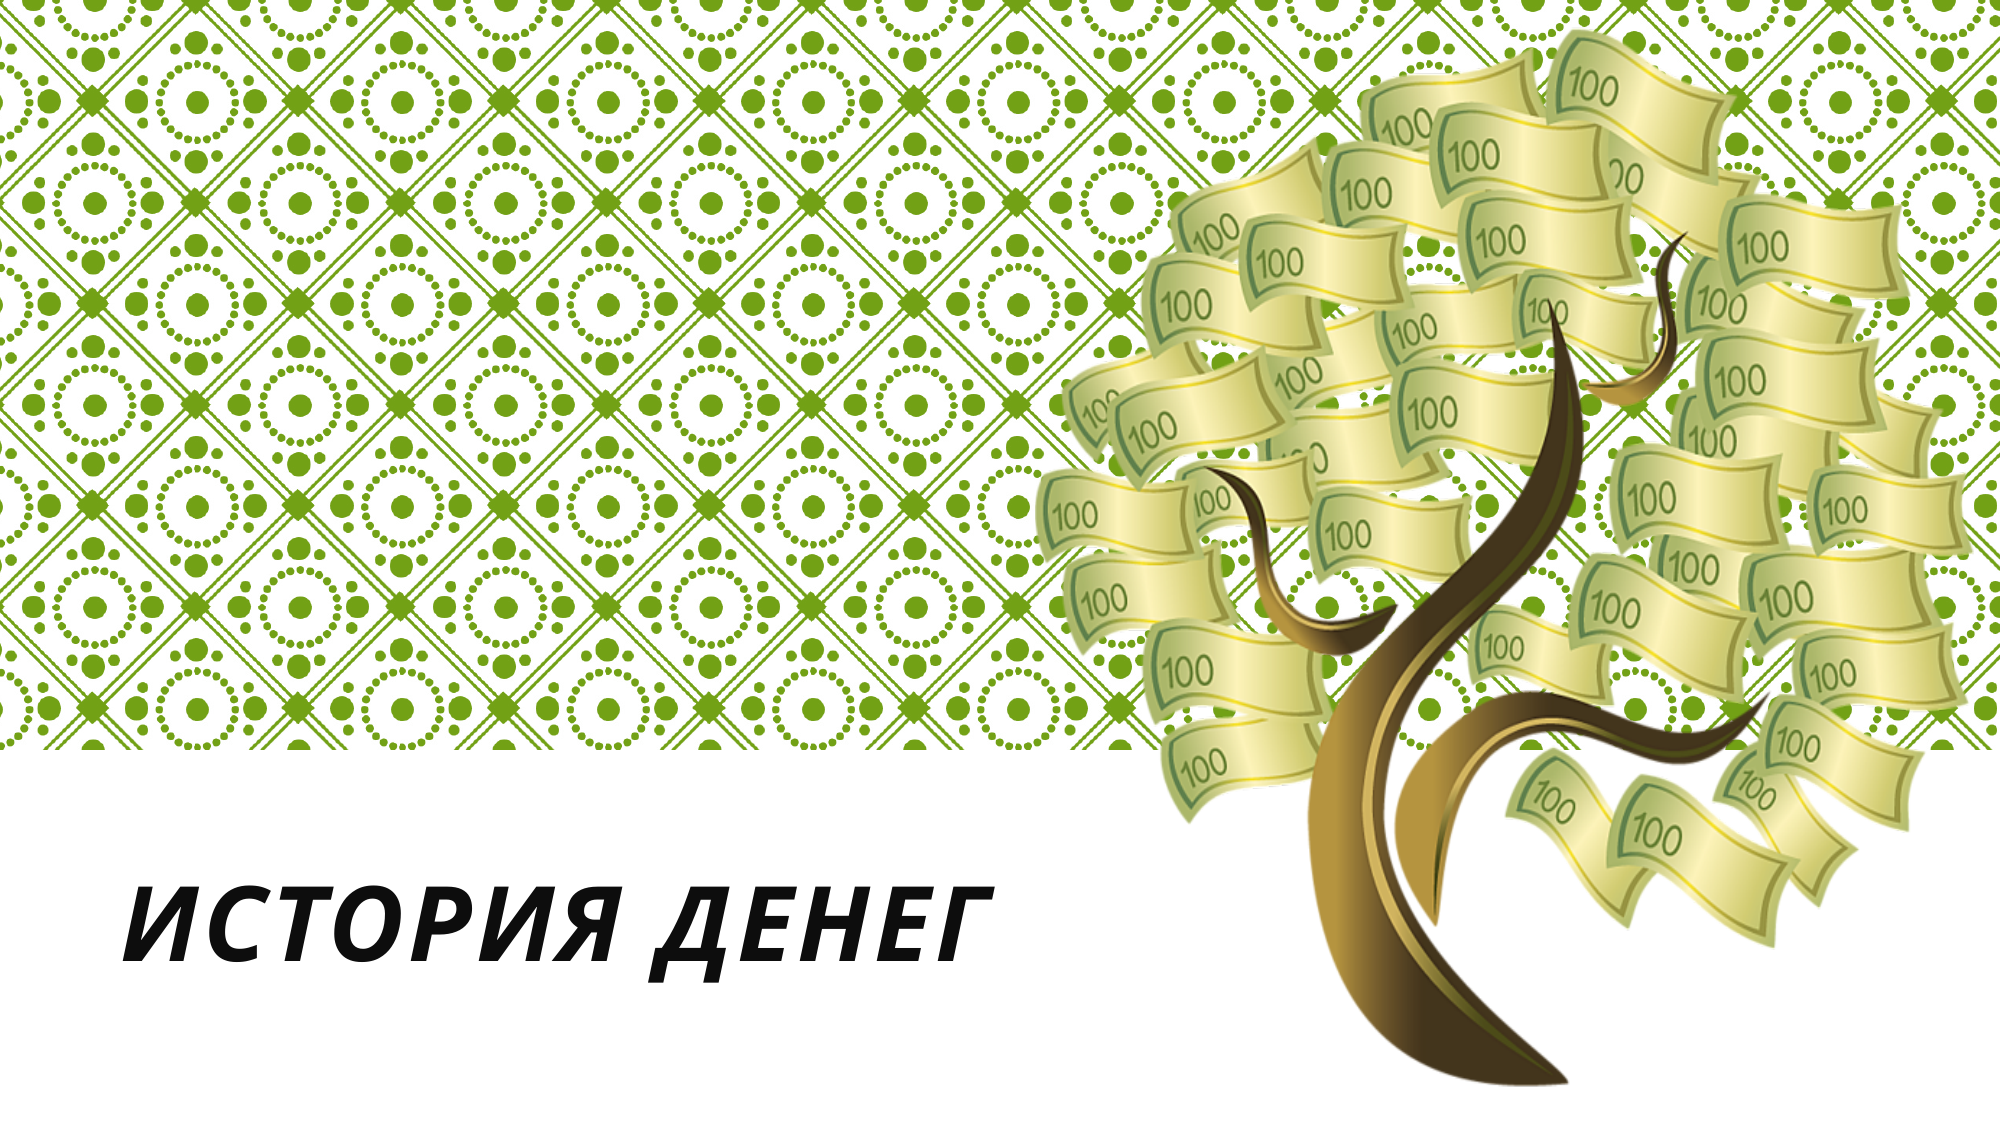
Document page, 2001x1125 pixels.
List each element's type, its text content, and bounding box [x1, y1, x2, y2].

picture [1035, 20, 1974, 1090]
title История денег [24, 811, 1028, 1052]
